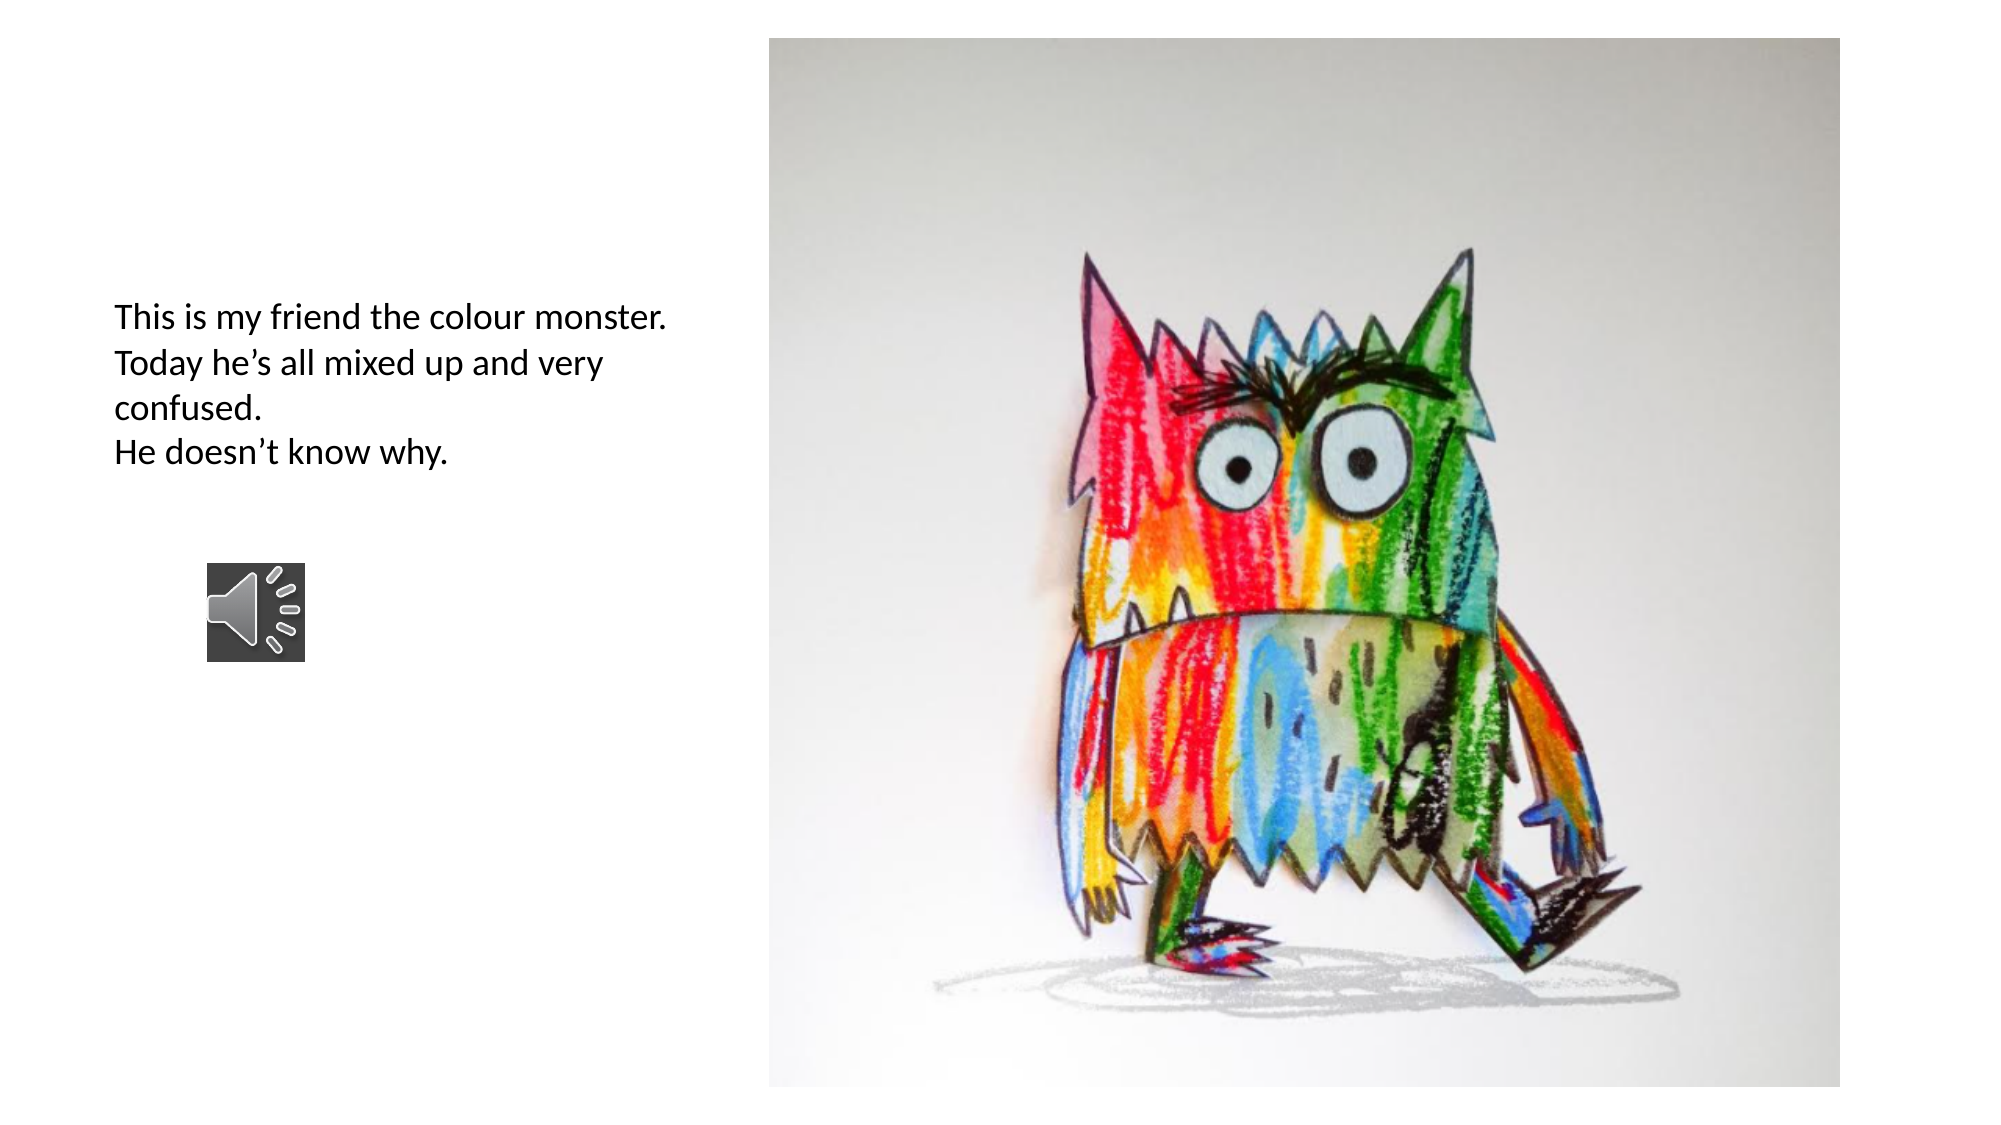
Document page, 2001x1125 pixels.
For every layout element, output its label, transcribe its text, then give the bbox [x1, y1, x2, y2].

text_box This is my friend the colour monster. Today he’s all mixed up and very confused. He doesn’t know why. [99, 285, 715, 480]
picture [769, 38, 1840, 1087]
picture [205, 562, 306, 663]
